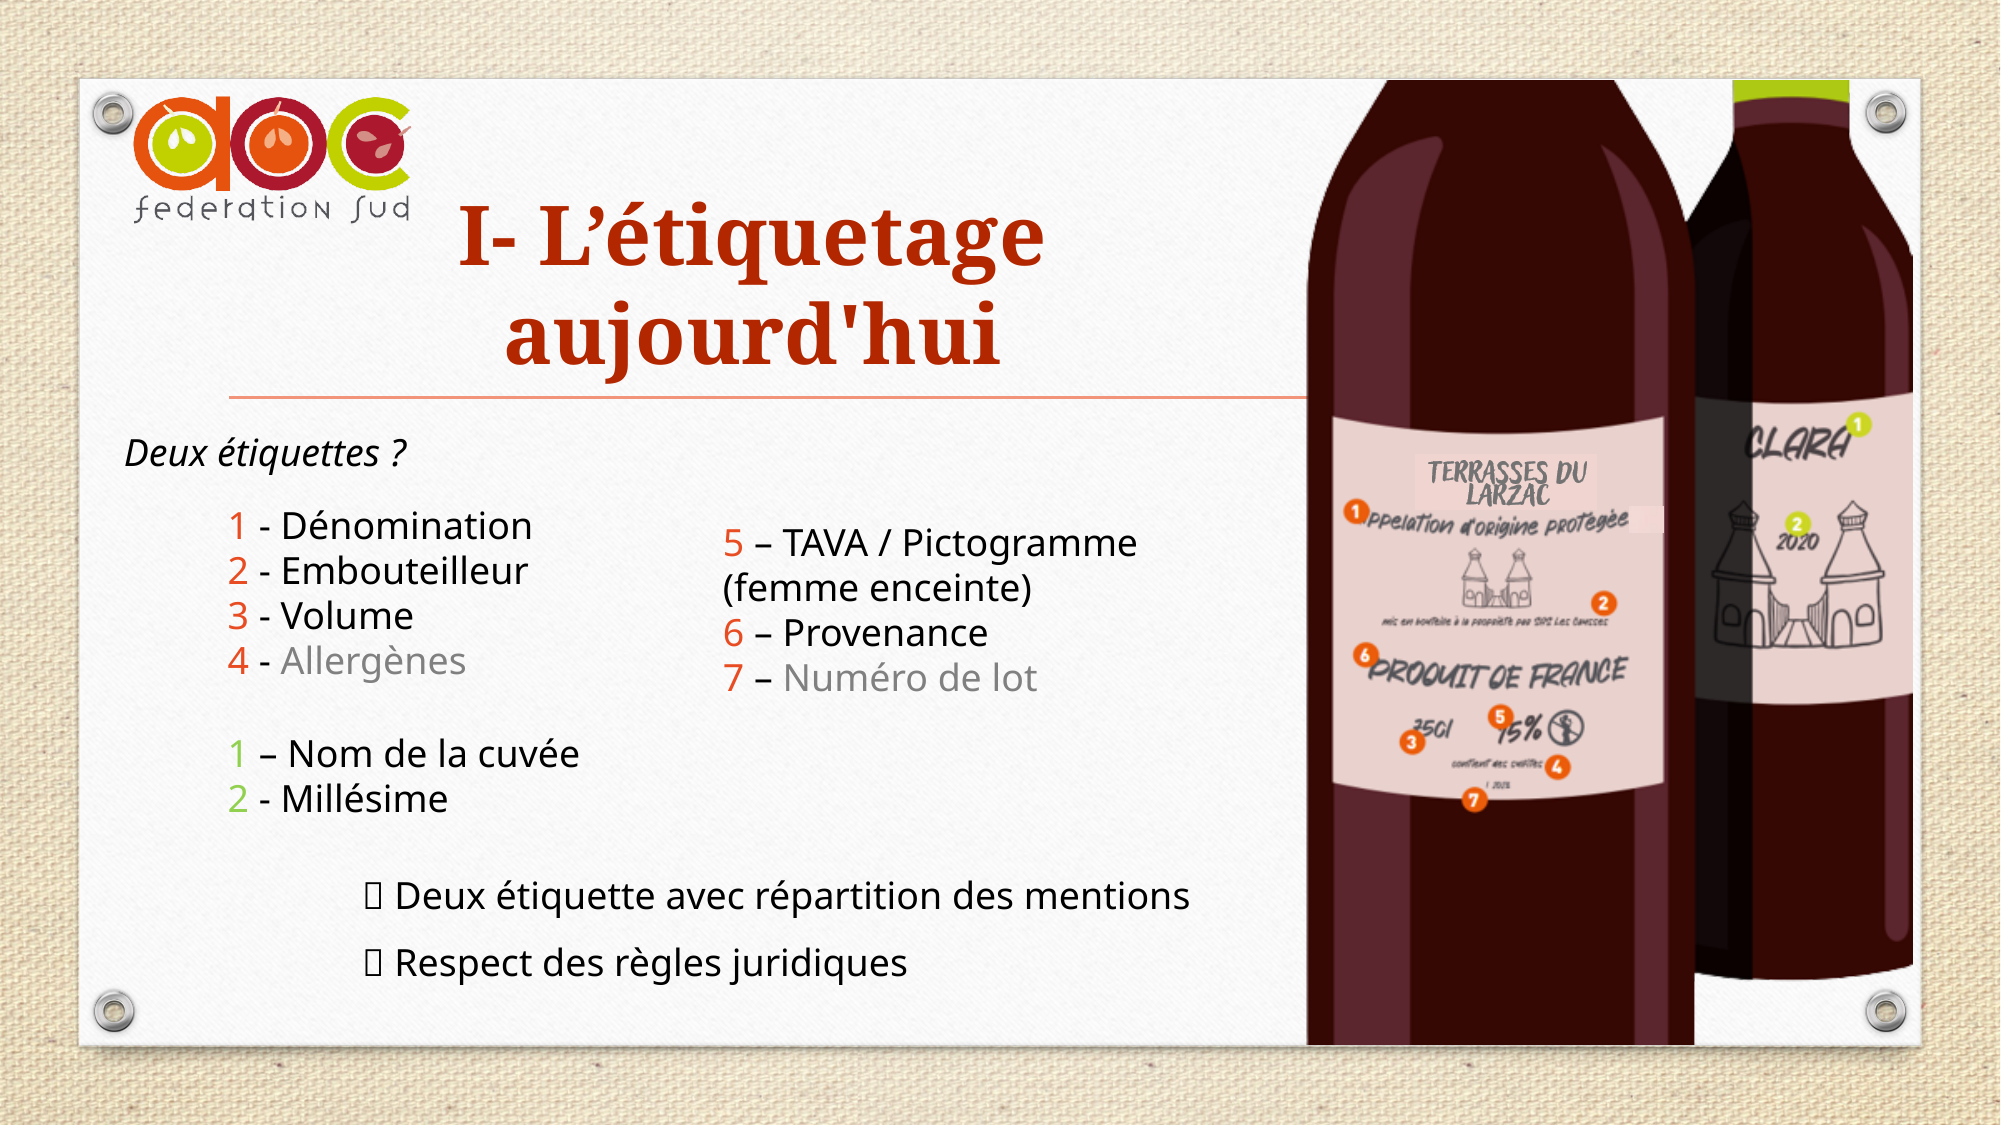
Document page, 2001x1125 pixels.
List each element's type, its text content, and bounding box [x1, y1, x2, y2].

text_box Deux étiquettes ? [109, 421, 635, 482]
title I- L’étiquetage aujourd'hui [246, 175, 1197, 390]
text_box  Deux étiquette avec répartition des mentions  Respect des règles juridiques [347, 842, 1197, 992]
text_box 1 - Dénomination 2 - Embouteilleur 3 - Volume 4 - Allergènes [212, 494, 555, 690]
text_box 5 – TAVA / Pictogramme (femme enceinte) 6 – Provenance 7 – Numéro de lot [708, 512, 1197, 707]
text_box 1 – Nom de la cuvée 2 - Millésime [212, 722, 827, 827]
picture [0, 0, 2001, 1125]
